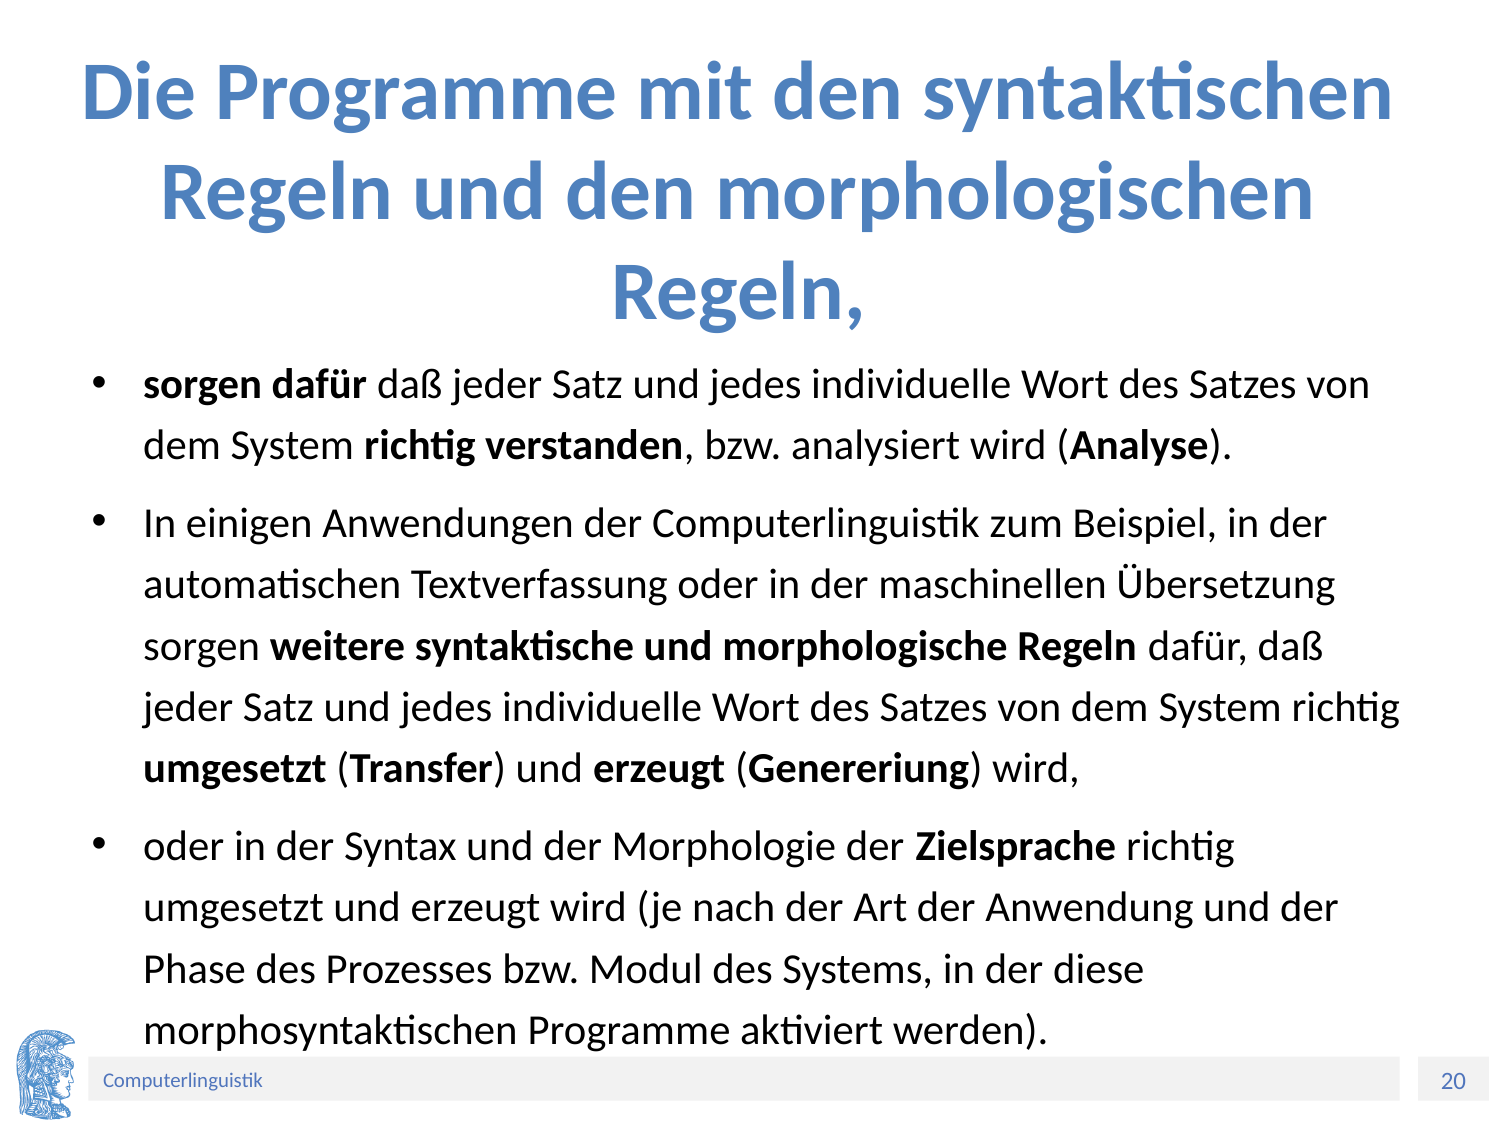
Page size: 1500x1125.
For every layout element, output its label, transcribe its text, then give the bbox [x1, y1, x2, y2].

list sorgen dafür daß jeder Satz und jedes individuelle Wort des Satzes von dem System richtig verstanden, bzw. analysiert wird (Analyse). In einigen Anwendungen der Computerlinguistik zum Beispiel, in der automatischen Textverfassung oder in der maschinellen Übersetzung sorgen weitere syntaktische und morphologische Regeln dafür, daß jeder Satz und jedes individuelle Wort des Satzes von dem System richtig umgesetzt (Transfer) und erzeugt (Genereriung) wird, oder in der Syntax und der Morphologie der Zielsprache richtig umgesetzt und erzeugt wird (je nach der Art der Anwendung und der Phase des Prozesses bzw. Modul des Systems, in der diese morphosyntaktischen Programme aktiviert werden). [76, 338, 1427, 1083]
picture [9, 1026, 81, 1120]
title Die Programme mit den syntaktischen Regeln und den morphologischen Regeln, [63, 91, 1414, 281]
